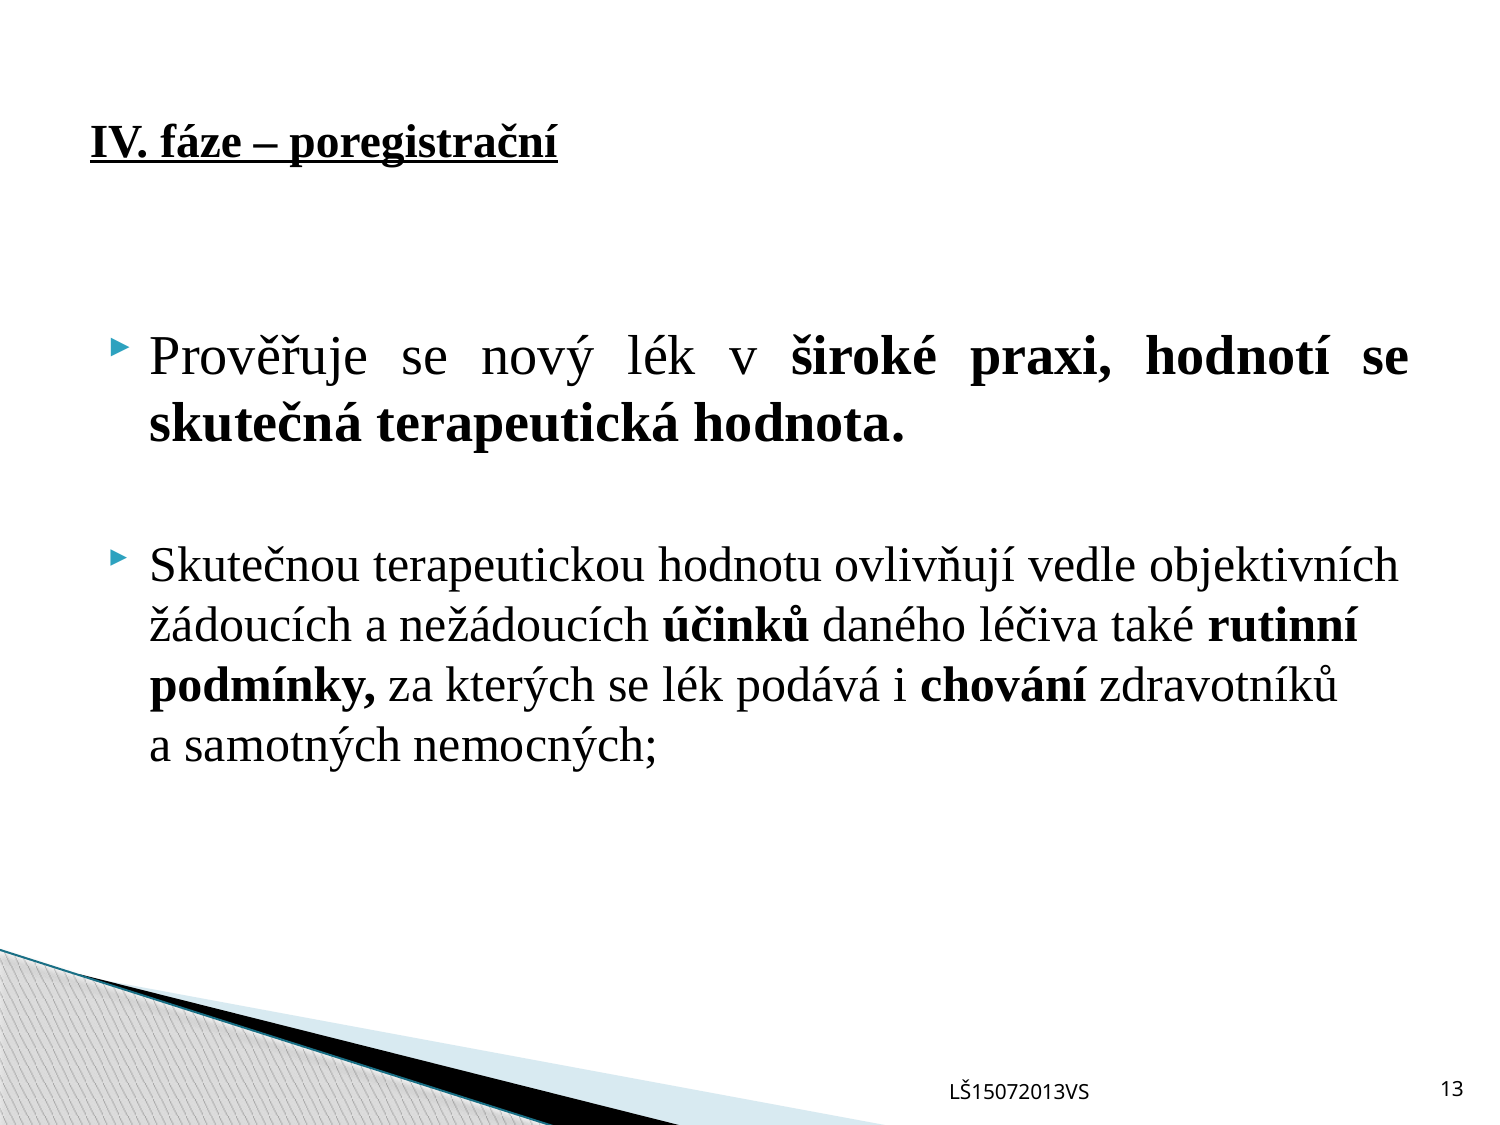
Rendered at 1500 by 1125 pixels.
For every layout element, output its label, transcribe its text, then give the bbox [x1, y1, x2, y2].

list Prověřuje se nový lék v široké praxi, hodnotí se skutečná terapeutická hodnota. Skutečnou terapeutickou hodnotu ovlivňují vedle objektivních žádoucích a nežádoucích účinků daného léčiva také rutinní podmínky, za kterých se lék podává i chování zdravotníků a samotných nemocných; [75, 243, 1425, 986]
footer LŠ15072013VS [718, 1051, 1105, 1112]
title IV. fáze – poregistrační [75, 45, 1425, 233]
slide_number 13 [1418, 1051, 1479, 1112]
